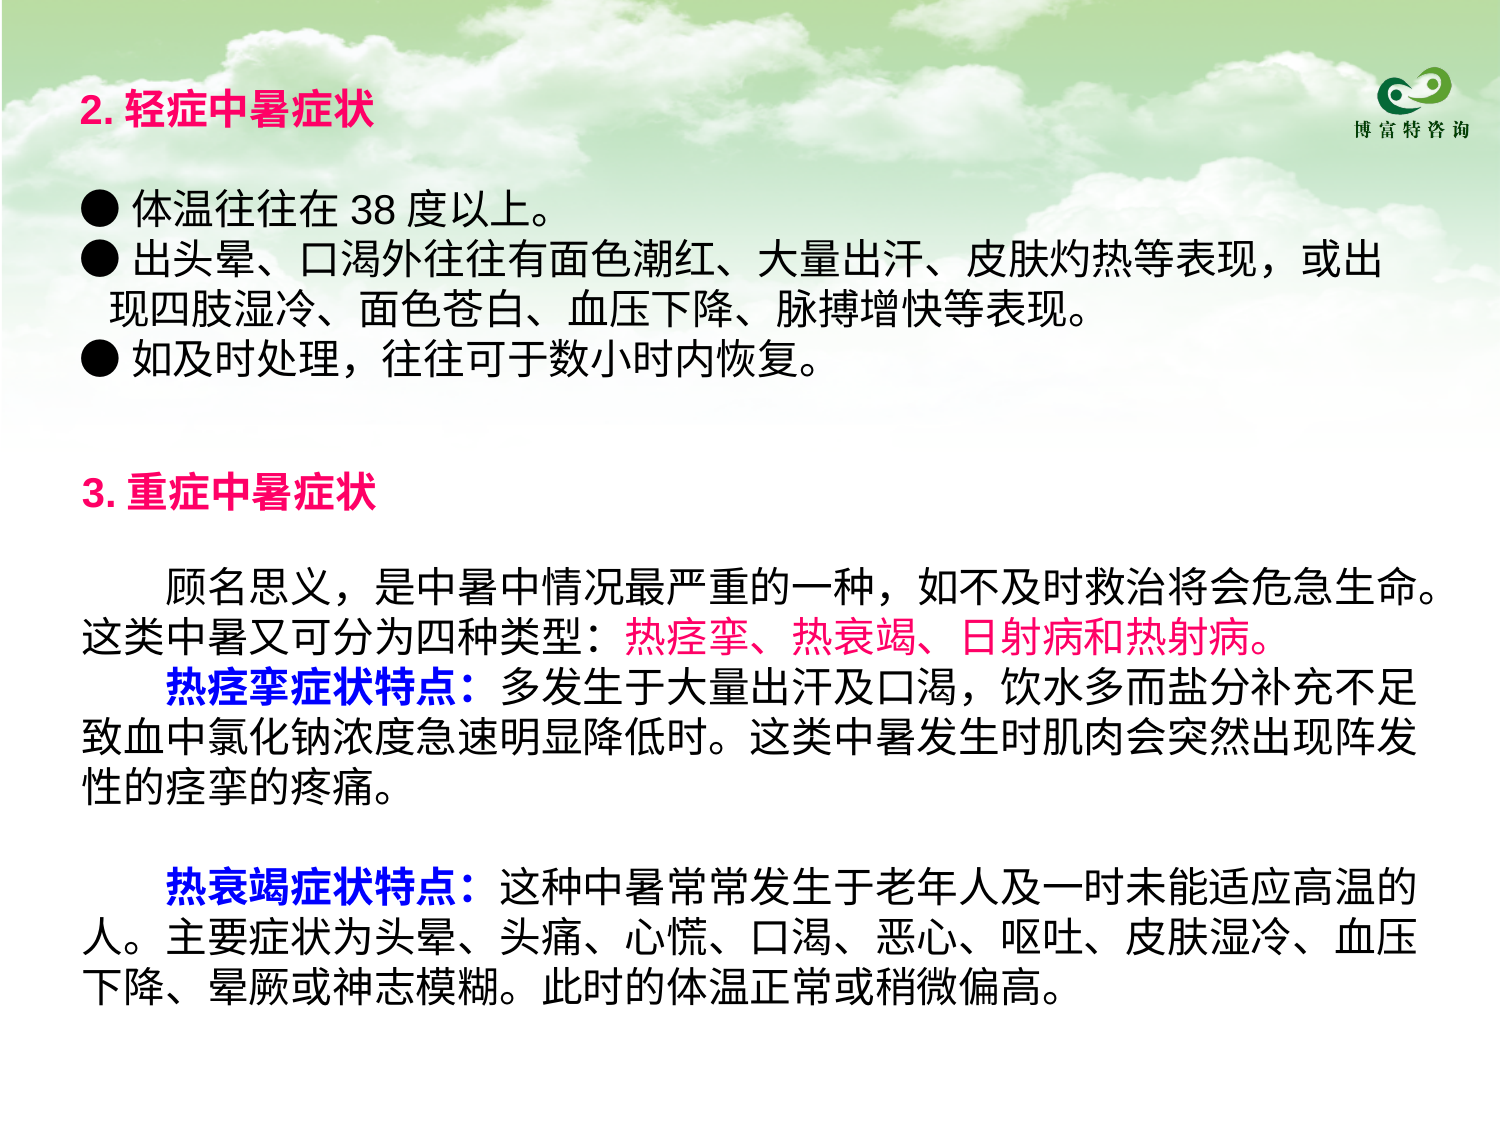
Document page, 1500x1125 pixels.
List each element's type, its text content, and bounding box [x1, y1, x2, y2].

text_box 2.轻症中暑症状 ●体温往往在38度以上。 ●出头晕、口渴外往往有面色潮红、大量出汗、皮肤灼热等表现，或出 现四肢湿冷、面色苍白、血压下降、脉搏增快等表现。 ●如及时处理，往往可于数小时内恢复。 [64, 75, 1412, 391]
text_box 3.重症中暑症状 顾名思义，是中暑中情况最严重的一种，如不及时救治将会危急生命。这类中暑又可分为四种类型：热痉挛、热衰竭、日射病和热射病。 热痉挛症状特点：多发生于大量出汗及口渴，饮水多而盐分补充不足致血中氯化钠浓度急速明显降低时。这类中暑发生时肌肉会突然出现阵发性的痉挛的疼痛。 热衰竭症状特点：这种中暑常常发生于老年人及一时未能适应高温的人。主要症状为头晕、头痛、心慌、口渴、恶心、呕吐、皮肤湿冷、血压下降、晕厥或神志模糊。此时的体温正常或稍微偏高。 [67, 458, 1438, 1069]
picture [1, 0, 1500, 681]
